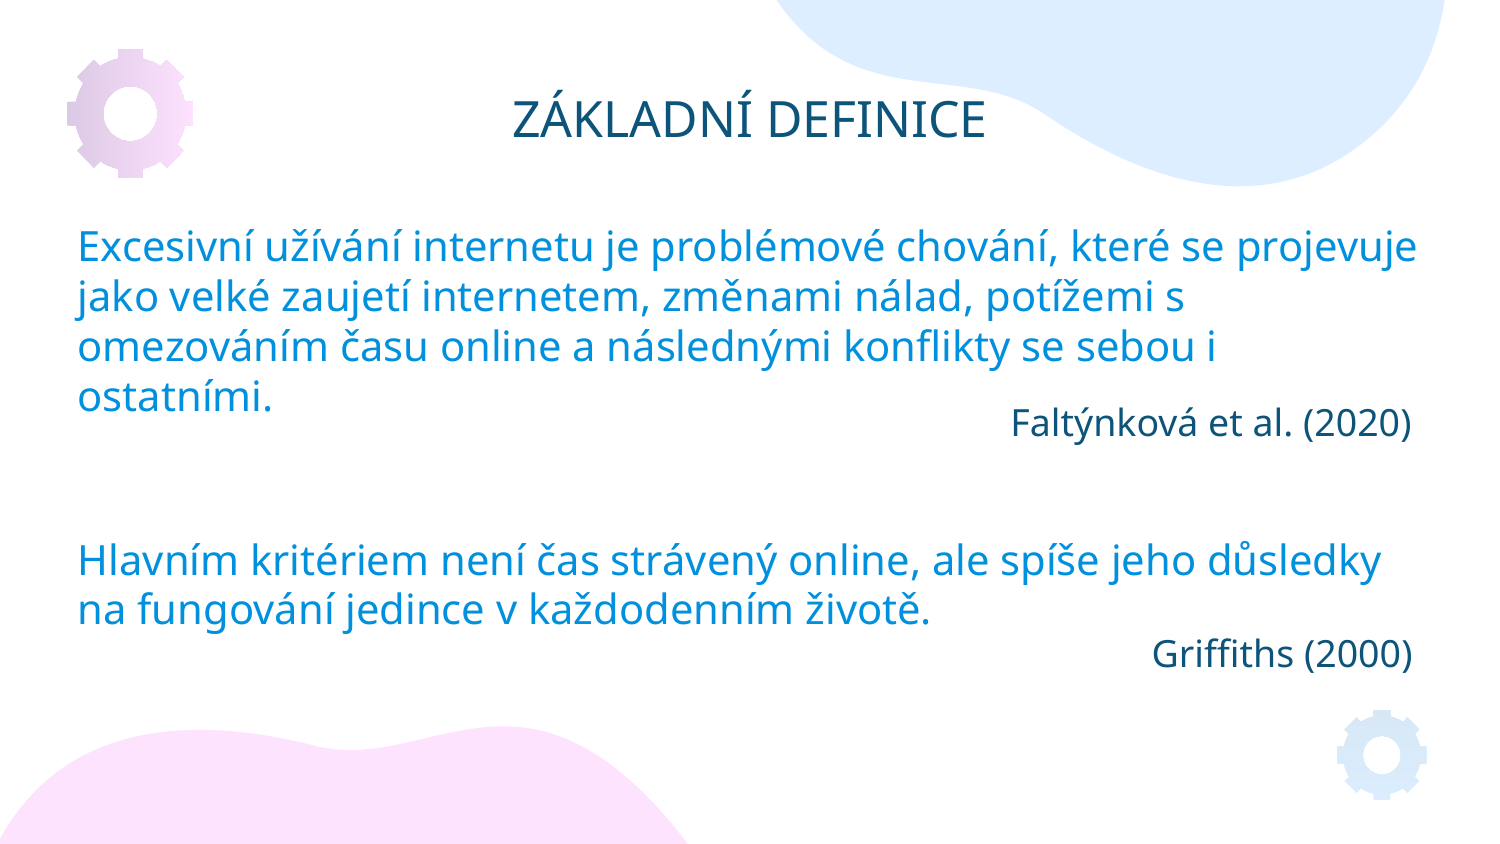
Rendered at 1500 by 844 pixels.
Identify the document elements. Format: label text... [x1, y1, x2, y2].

text_box ZÁKLADNÍ DEFINICE [118, 72, 1382, 167]
title Faltýnková et al. (2020) [970, 378, 1452, 466]
subtitle Excesivní užívání internetu je problémové chování, které se projevuje jako velké zaujetí internetem, změnami nálad, potížemi s omezováním času online a následnými konflikty se sebou i ostatními. [62, 216, 1436, 422]
text_box Hlavním kritériem není čas strávený online, ale spíše jeho důsledky na fungování jedince v každodenním životě. [62, 515, 1436, 652]
text_box Griffiths (2000) [1112, 608, 1452, 696]
